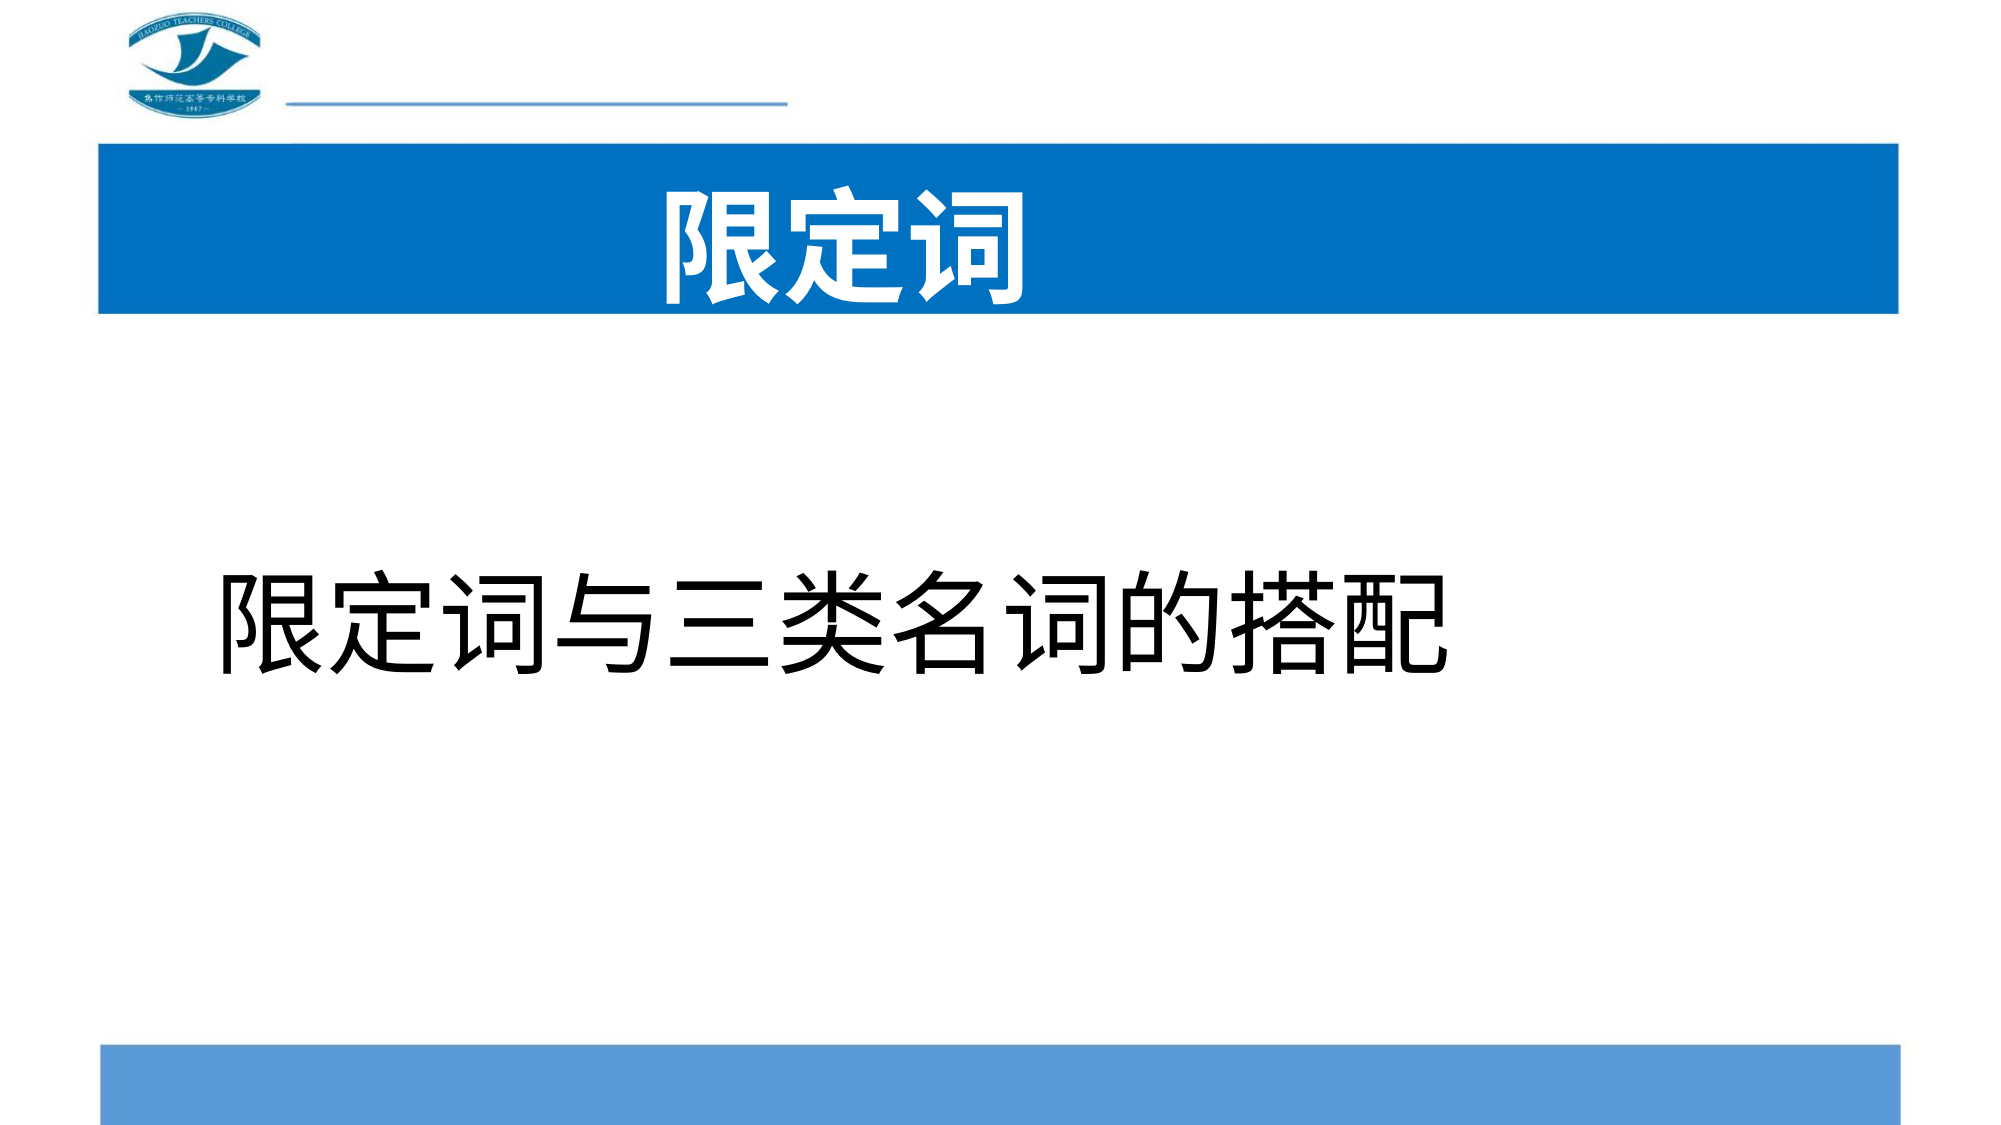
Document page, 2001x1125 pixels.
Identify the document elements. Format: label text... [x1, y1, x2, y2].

text_box 限定词 [524, 153, 1363, 319]
text_box 限定词与三类名词的搭配 [214, 539, 1801, 688]
text_box [0, 0, 2000, 1125]
